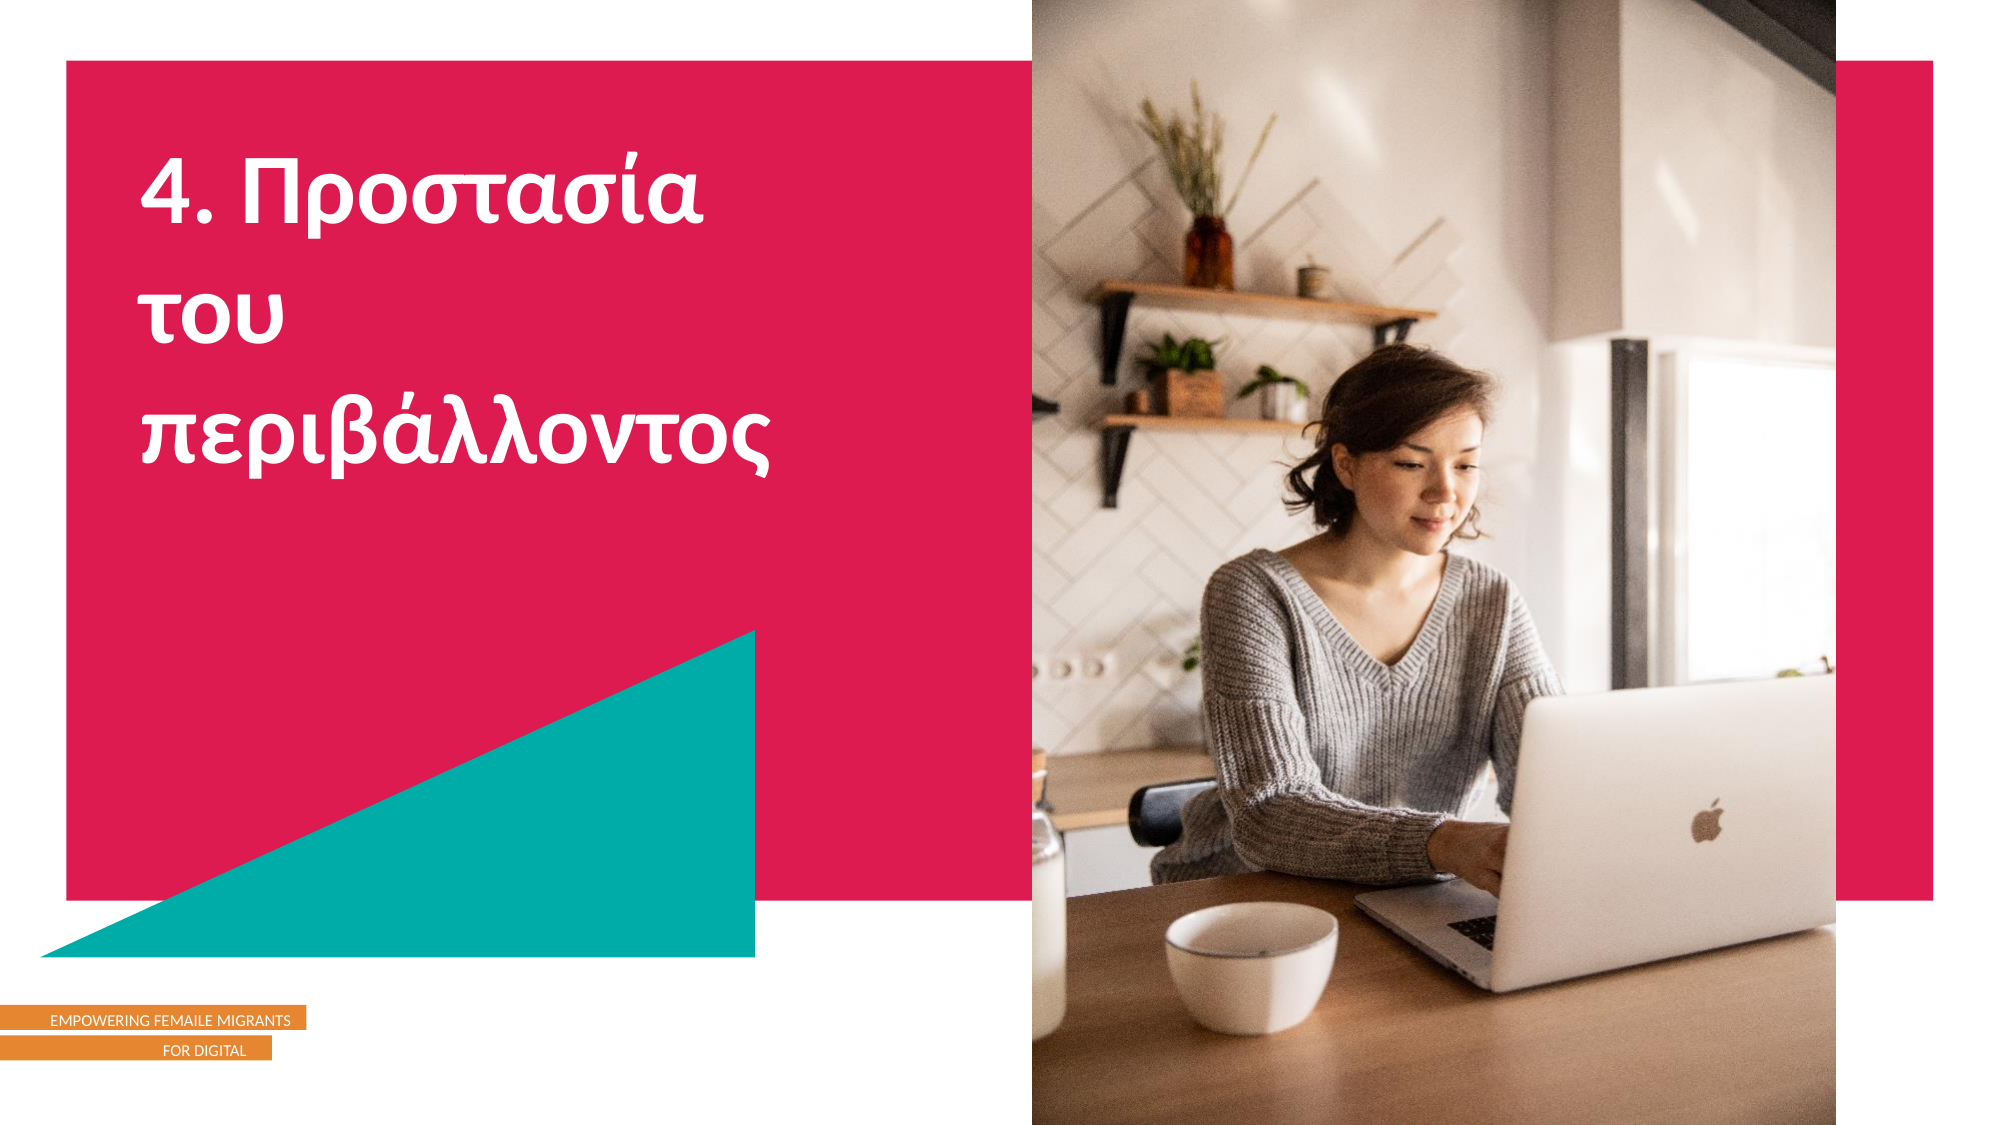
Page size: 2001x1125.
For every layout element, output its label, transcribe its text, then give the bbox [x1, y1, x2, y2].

picture [1032, 0, 1836, 1125]
text_box 4. Προστασία του περιβάλλοντος [125, 116, 876, 231]
